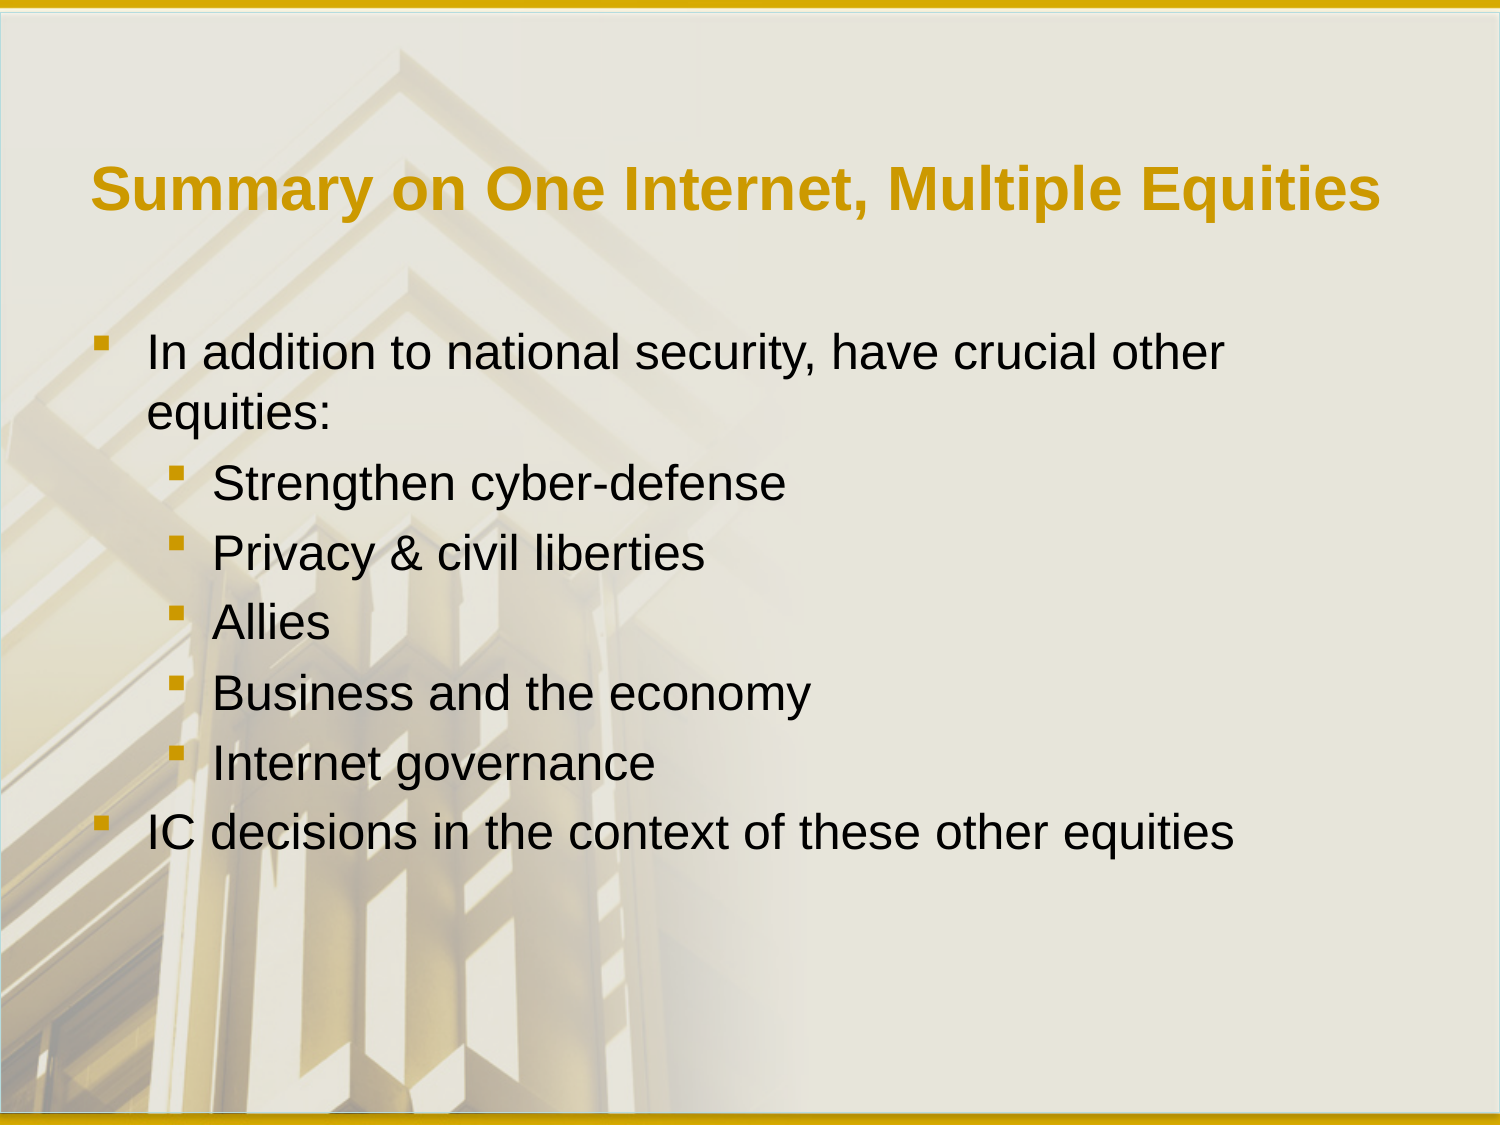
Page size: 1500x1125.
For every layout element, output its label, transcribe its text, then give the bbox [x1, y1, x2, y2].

picture [0, 0, 1500, 12]
picture [0, 1113, 1500, 1125]
title Summary on One Internet, Multiple Equities [75, 137, 1425, 233]
list In addition to national security, have crucial other equities: Strengthen cyber-defense Privacy & civil liberties Allies Business and the economy Internet governance IC decisions in the context of these other equities [75, 312, 1425, 993]
